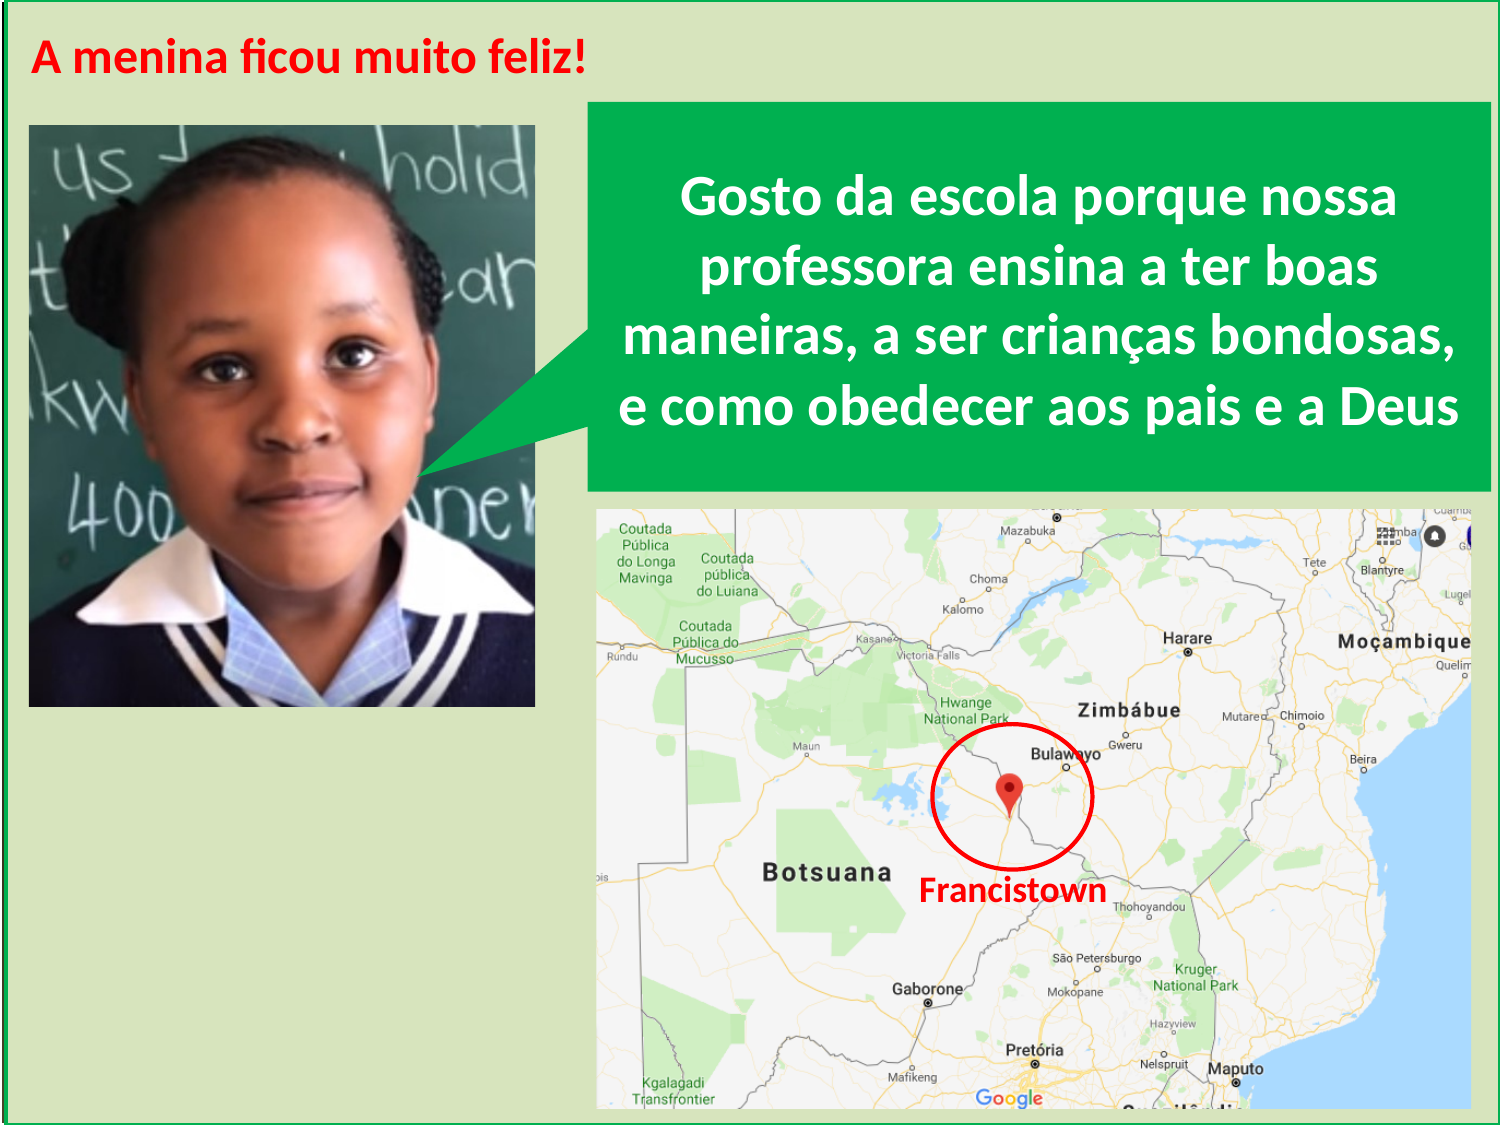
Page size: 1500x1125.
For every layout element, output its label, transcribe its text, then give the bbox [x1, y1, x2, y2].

text_box Gosto da escola porque nossa professora ensina a ter boas maneiras, a ser crianças bondosas, e como obedecer aos pais e a Deus [541, 99, 1494, 494]
picture [28, 125, 536, 708]
text_box A menina ficou muito feliz! [16, 16, 1500, 92]
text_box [596, 509, 1472, 1109]
